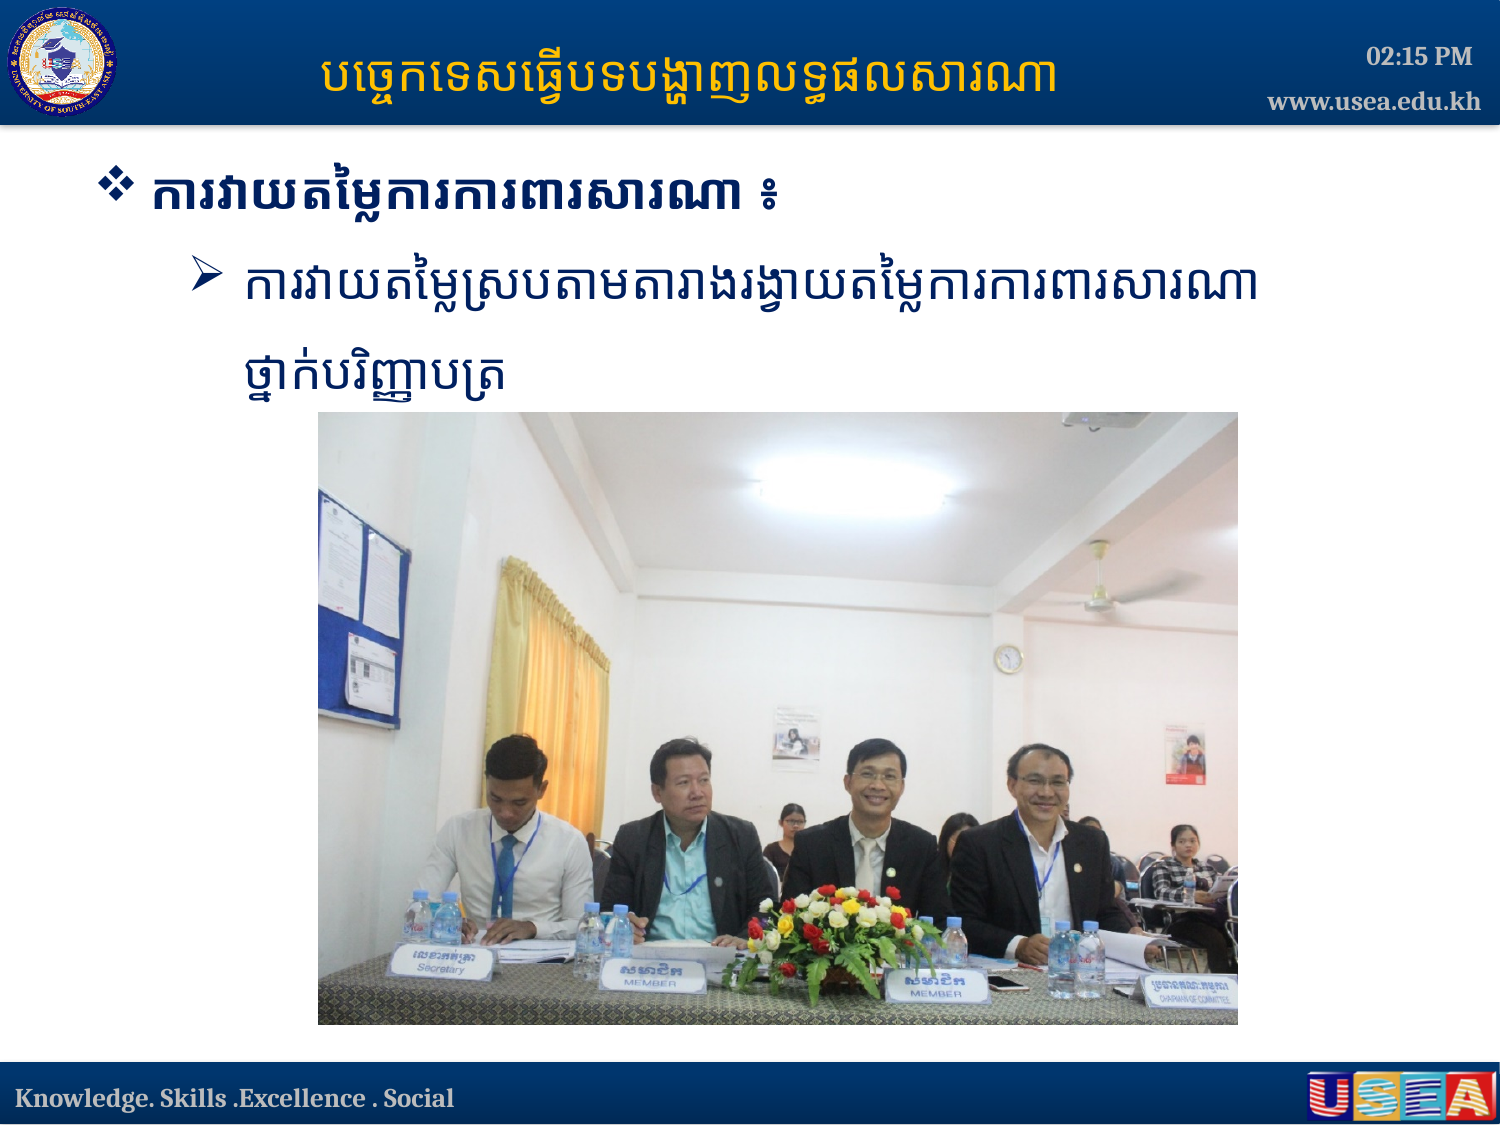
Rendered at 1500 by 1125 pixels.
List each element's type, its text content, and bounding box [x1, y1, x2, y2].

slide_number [1344, 24, 1495, 85]
picture [318, 412, 1238, 1026]
text_box ការវាយតម្លៃការការពារសារណា ៖ ការវាយតម្លៃស្របតាមតារាងរង្វាយតម្លៃការការពារសារណា ថ្នាក់បរិញ្ញាបត្រ [4, 122, 1500, 763]
picture [3, 3, 119, 120]
picture [1302, 1043, 1500, 1125]
text_box បច្ចេកទេសធ្វើបទបង្ហាញលទ្ធផលសារណា [119, 3, 1263, 123]
